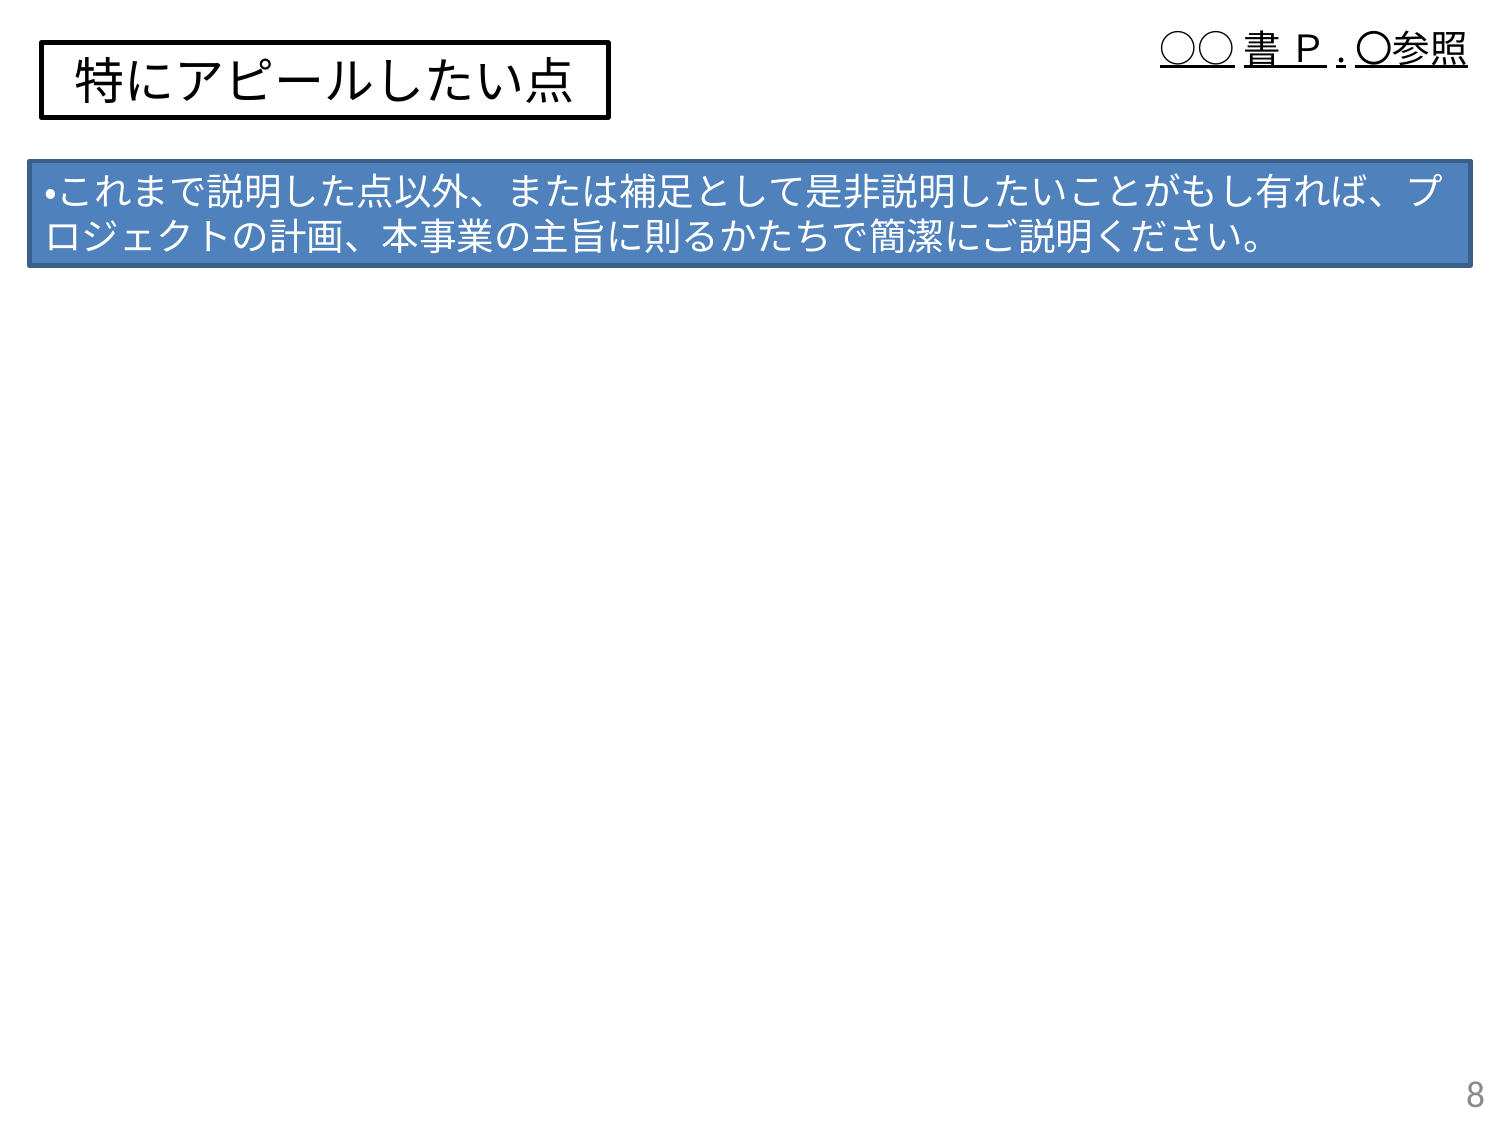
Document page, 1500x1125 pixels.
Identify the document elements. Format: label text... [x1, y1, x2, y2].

slide_number 7 [1149, 1062, 1500, 1122]
text_box ・これまで説明した点以外、または補足として是非説明したいことがもし有れば、プロジェクトの計画、本事業の主旨に則るかたちで簡潔にご説明ください。 [27, 159, 1473, 268]
text_box 特にアピールしたい点 [41, 42, 609, 118]
text_box ○○書 Ｐ.〇参照 [1033, 17, 1483, 78]
